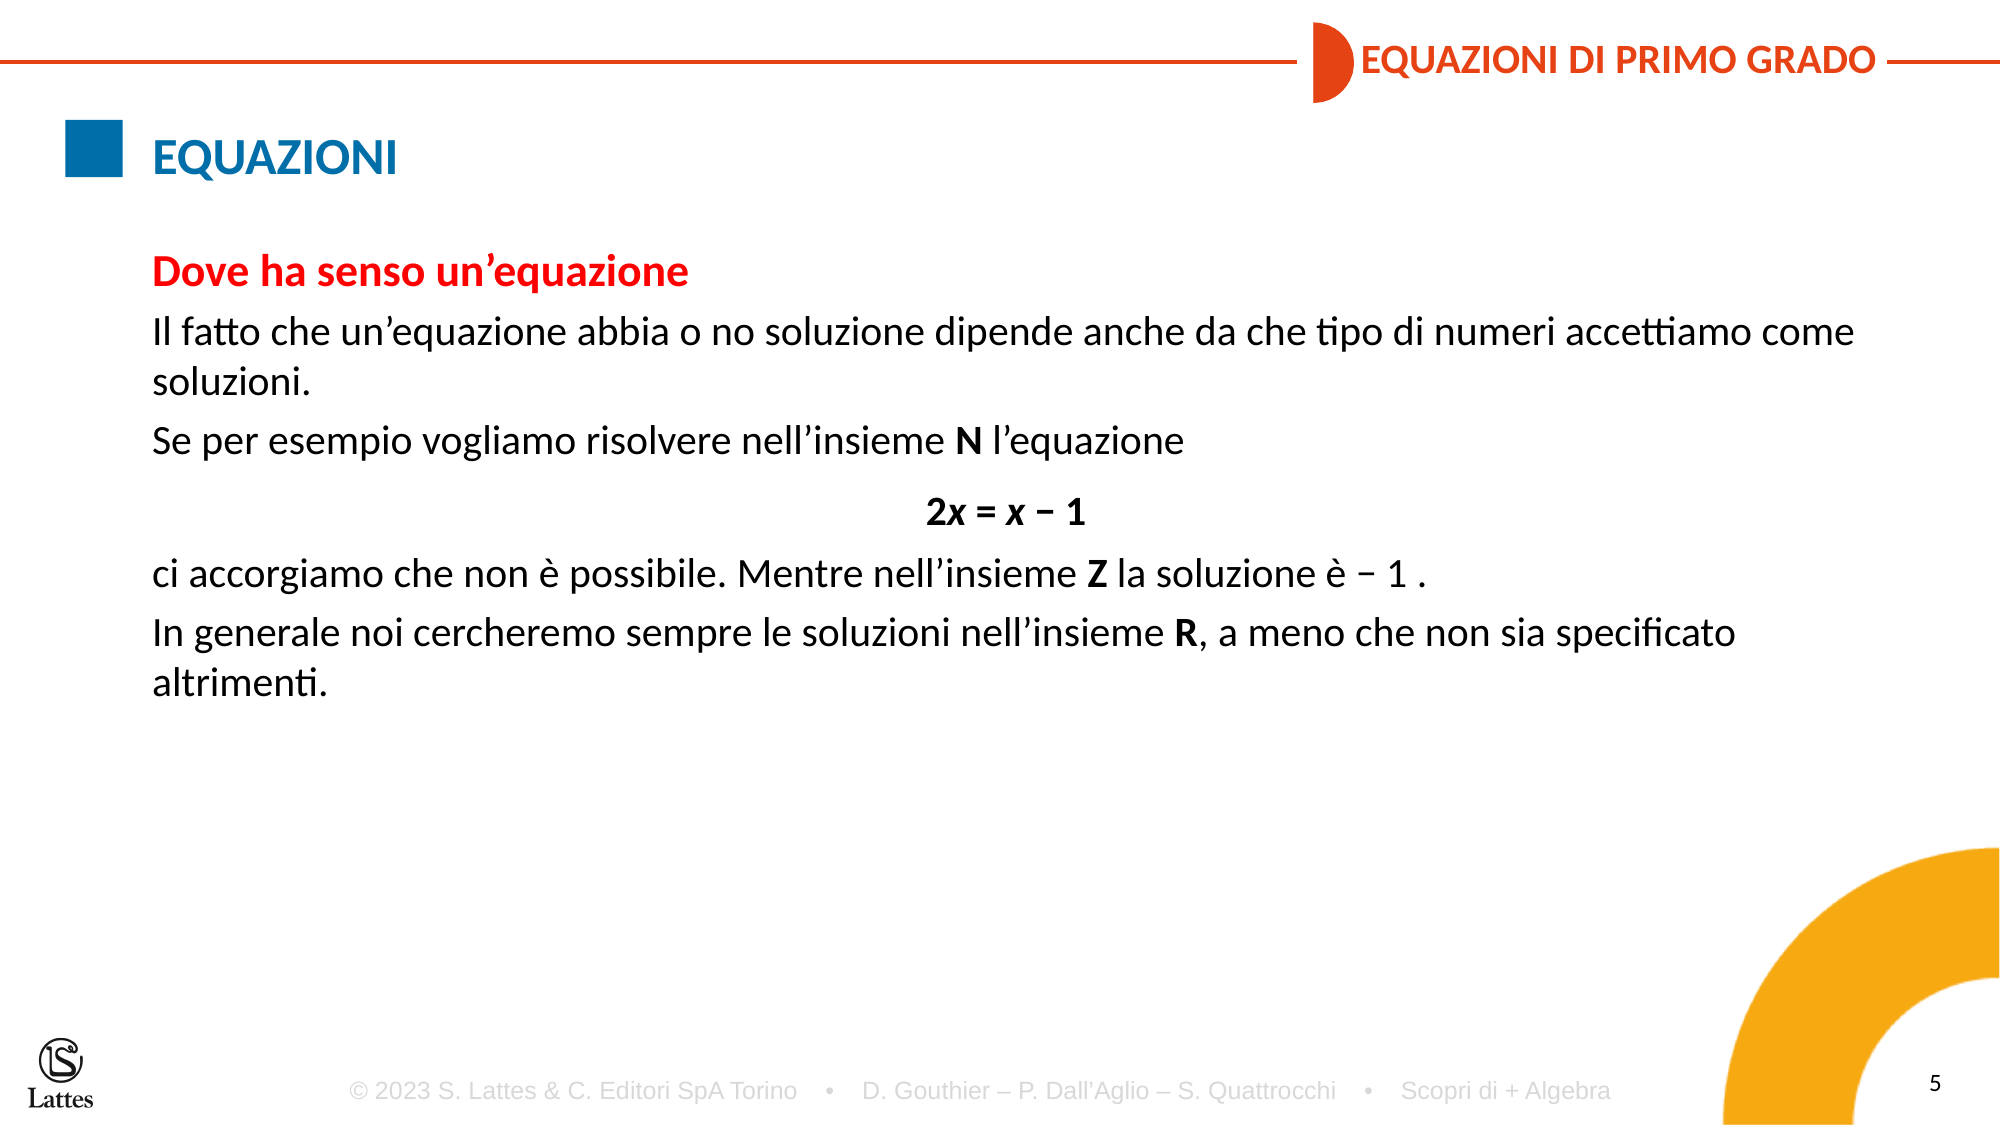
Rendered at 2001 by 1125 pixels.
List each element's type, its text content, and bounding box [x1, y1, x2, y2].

picture [27, 1037, 93, 1108]
picture [1724, 848, 2001, 1125]
title EQUAZIONI [137, 119, 1331, 197]
text_box [65, 119, 123, 178]
picture [1313, 22, 1354, 103]
text_box Dove ha senso un’equazione Il fatto che un’equazione abbia o no soluzione dipende anche da che tipo di numeri accettiamo come soluzioni. Se per esempio vogliamo risolvere nell’insieme N l’equazione 2x = x − 1 ci accorgiamo che non è possibile. Mentre nell’insieme Z la soluzione è − 1 . In generale noi cercheremo sempre le soluzioni nell’insieme R, a meno che non sia specificato altrimenti. [137, 233, 1875, 712]
